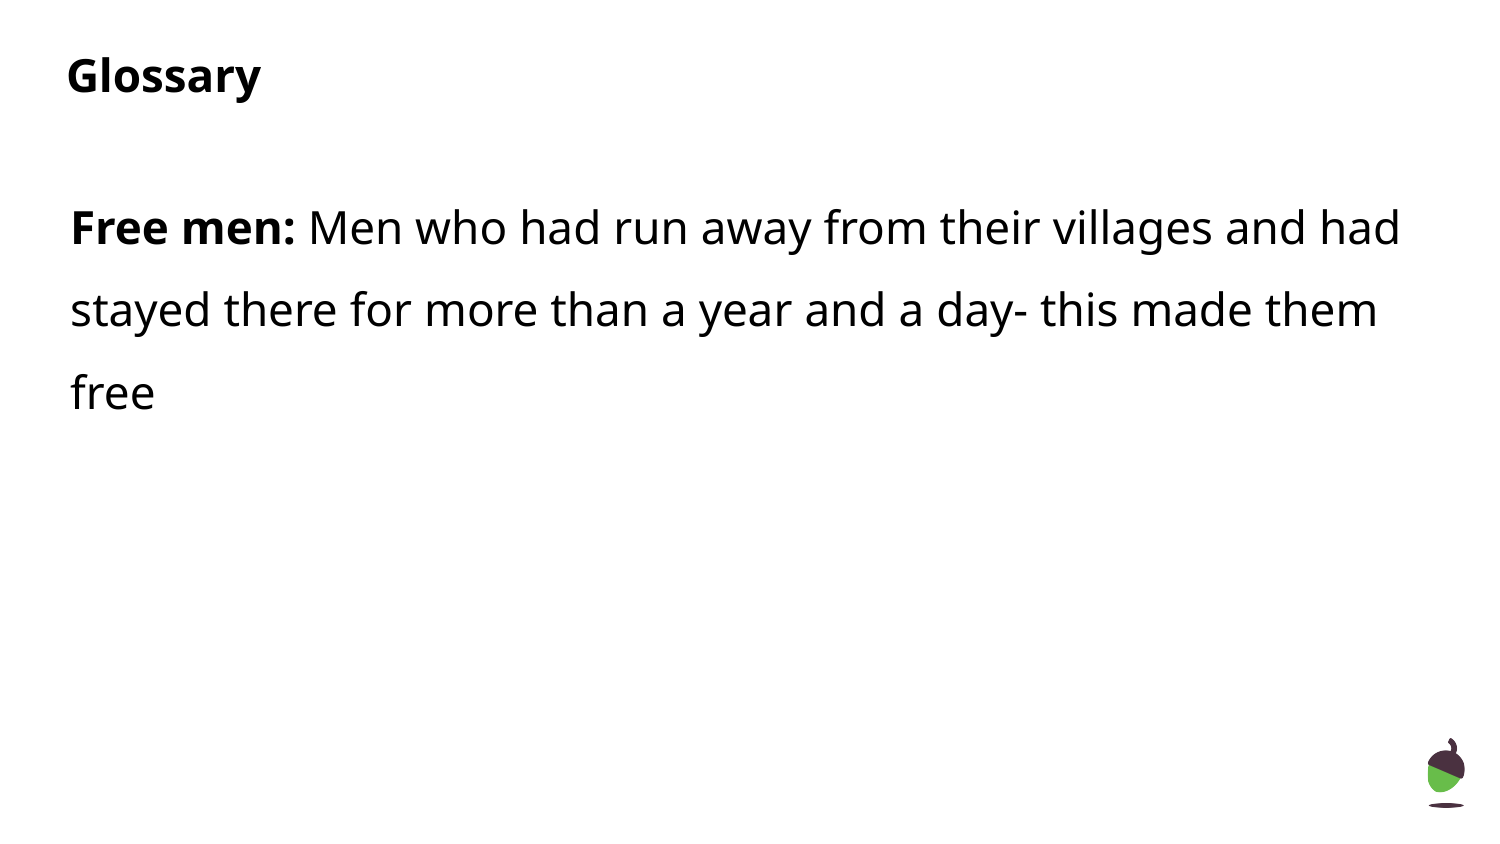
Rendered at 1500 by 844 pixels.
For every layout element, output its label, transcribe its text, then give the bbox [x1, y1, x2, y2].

title Glossary [66, 38, 350, 154]
picture [1427, 738, 1465, 808]
text_box Free men: Men who had run away from their villages and had stayed there for more than a year and a day- this made them free [55, 156, 1445, 688]
